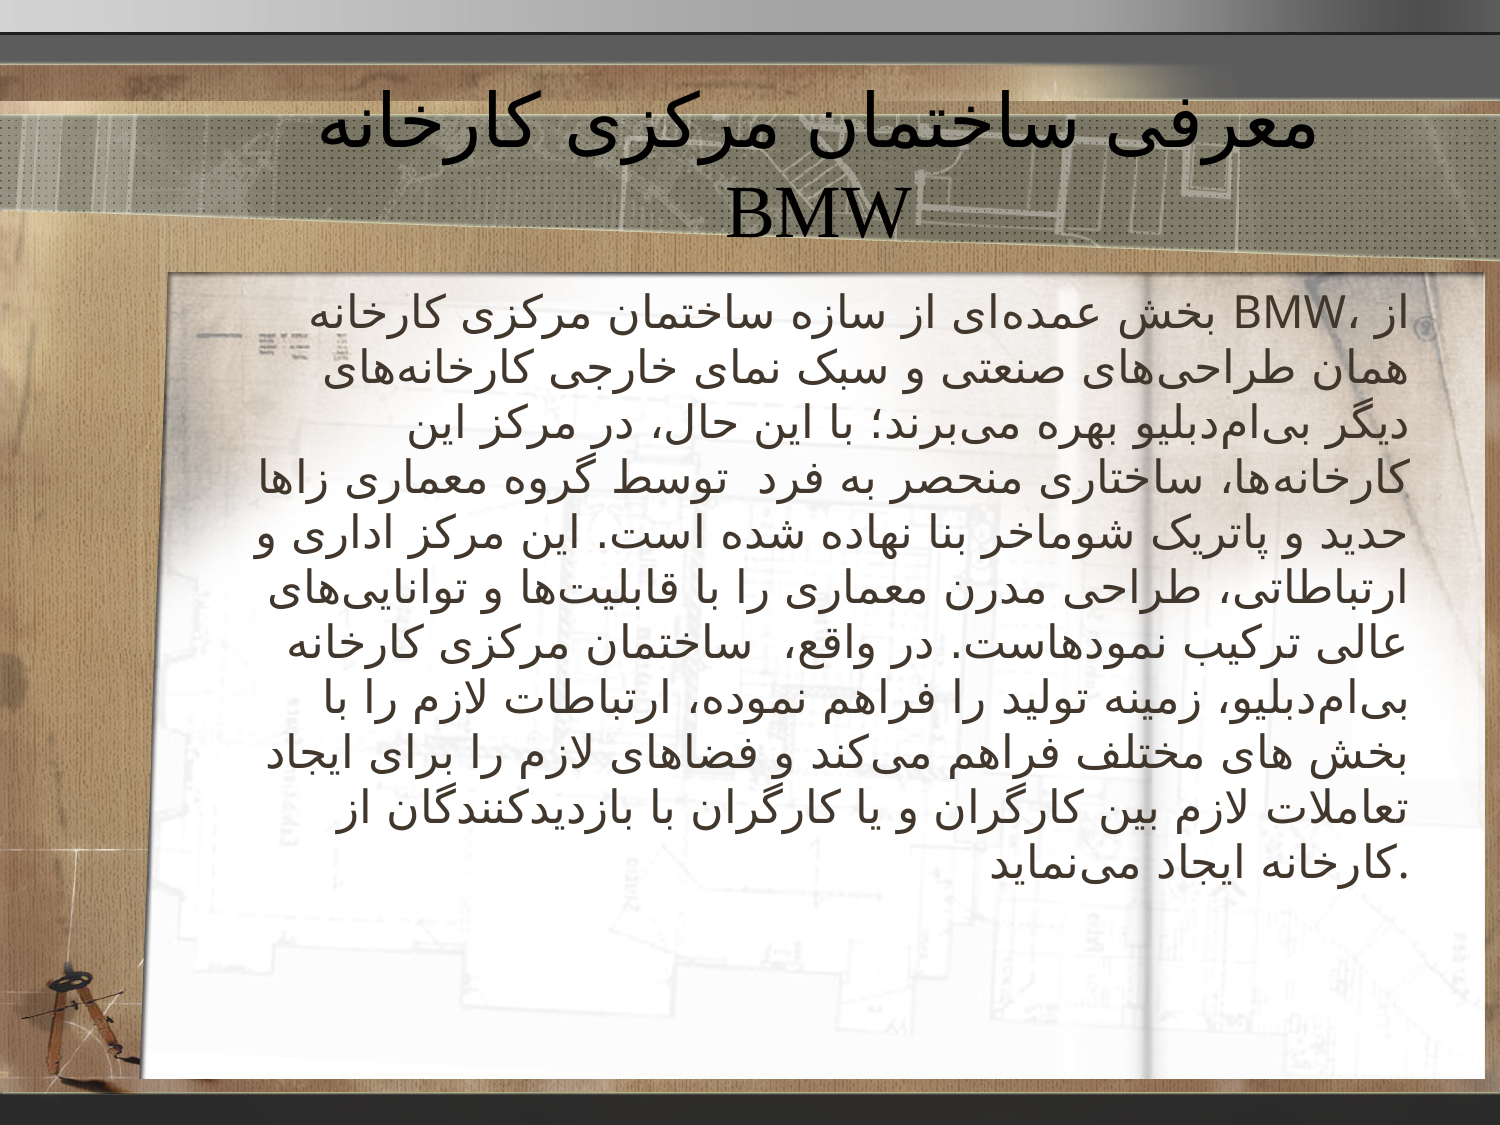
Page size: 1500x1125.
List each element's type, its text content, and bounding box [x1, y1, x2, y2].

title معرفی ساختمان مرکزی کارخانه BMW [212, 112, 1425, 213]
list بخش عمده‌ای از سازه ساختمان مرکزی کارخانه BMW، از همان طراحی‌های صنعتی و سبک نمای خارجی کارخانه‌های دیگر بی‌ام‌دبلیو بهره می‌برند؛ با این حال، در مرکز این کارخانه‌ها، ساختاری منحصر به فرد توسط گروه معماری زاها حدید و پاتریک شوماخر بنا نهاده شده است. این مرکز اداری و ارتباطاتی، طراحی مدرن معماری را با قابلیت‌ها و توانایی‌های عالی ترکیب نمودهاست. در واقع، ساختمان مرکزی کارخانه بی‌ام‌دبلیو، زمینه تولید را فراهم نموده، ارتباطات لازم را با بخش های مختلف فراهم می‌کند و فضاهای لازم را برای ایجاد تعاملات لازم بین کارگران و یا کارگران با بازدیدکنندگان از کارخانه ایجاد می‌نماید. [212, 275, 1425, 1005]
picture [0, 0, 1500, 1125]
